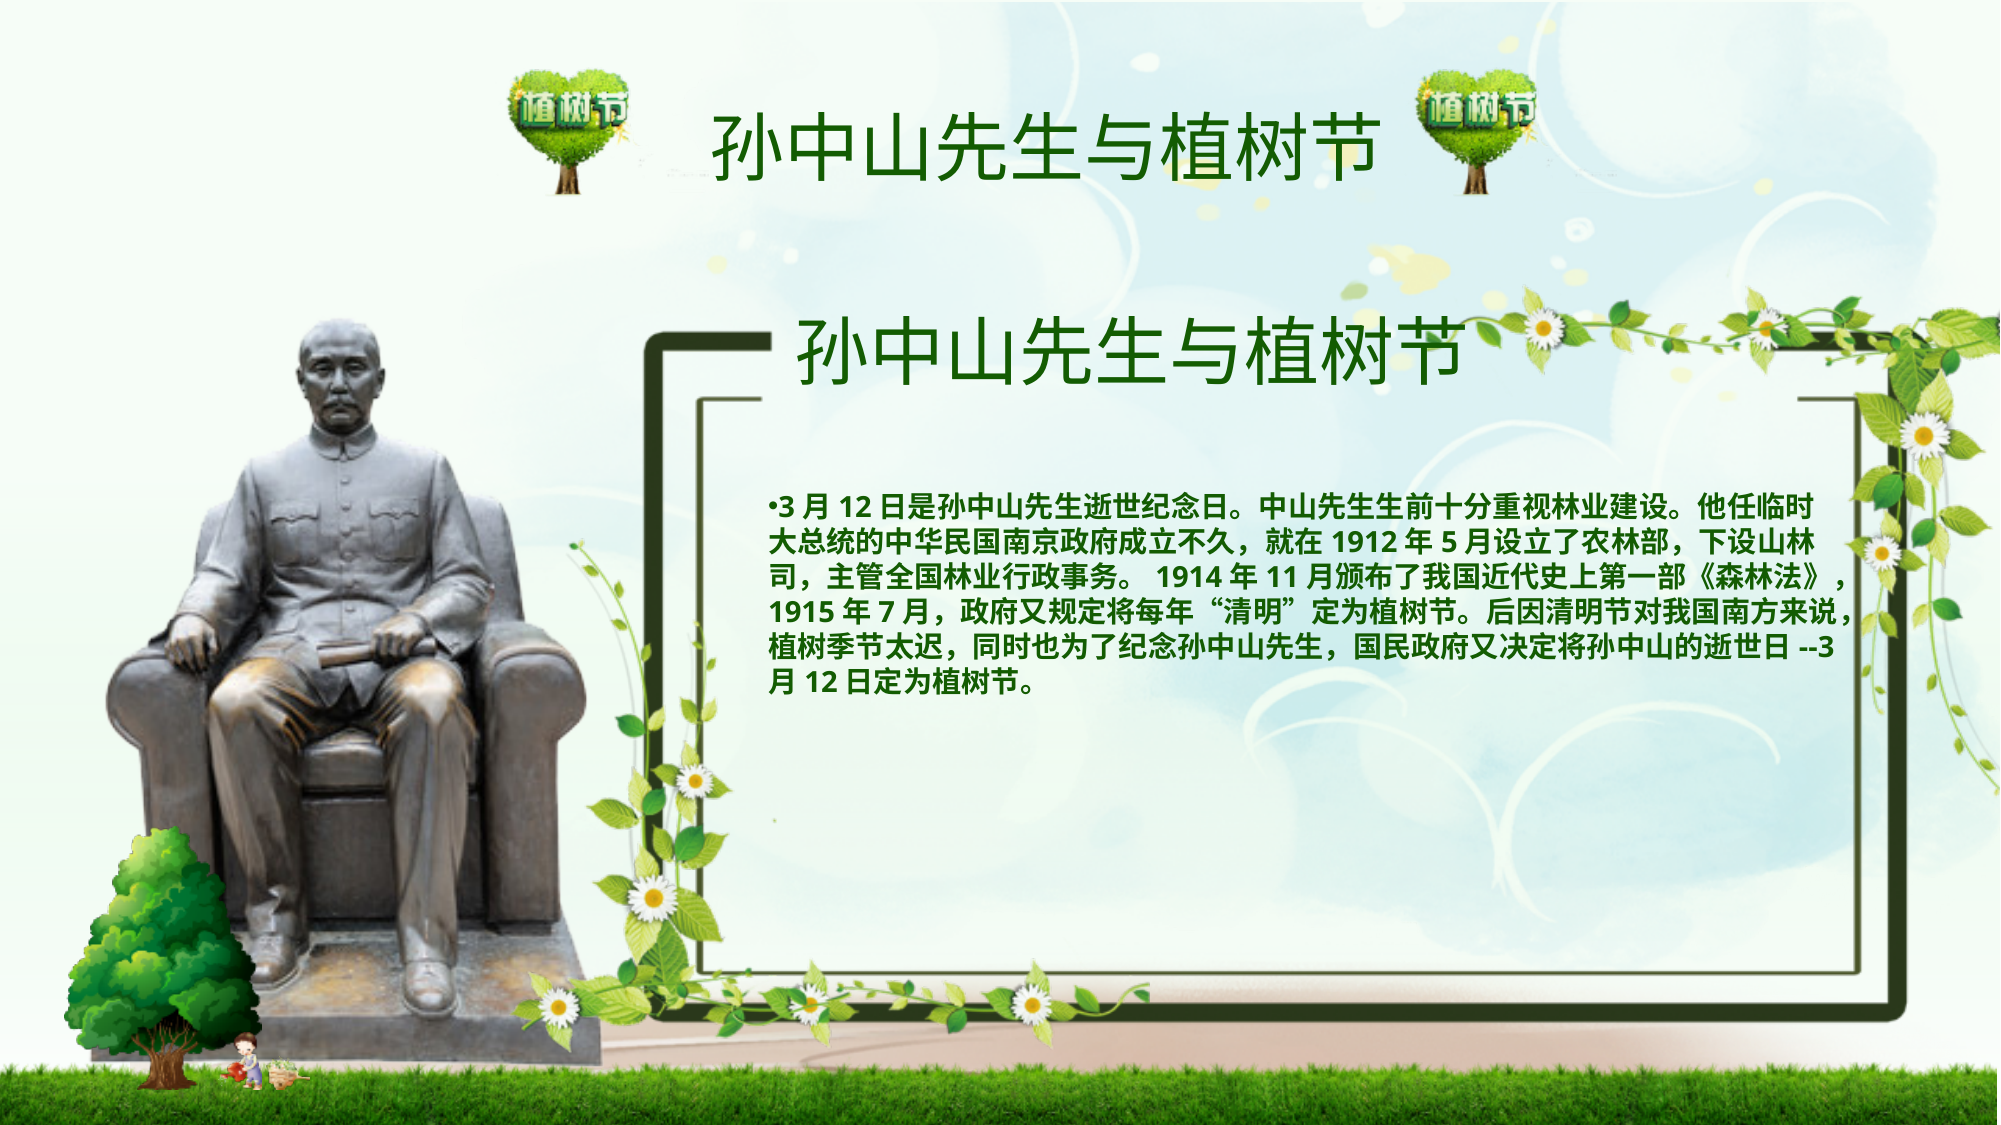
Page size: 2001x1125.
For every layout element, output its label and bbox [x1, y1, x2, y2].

text_box [428, 35, 1617, 220]
text_box [64, 826, 310, 1090]
picture [0, 177, 2001, 1125]
